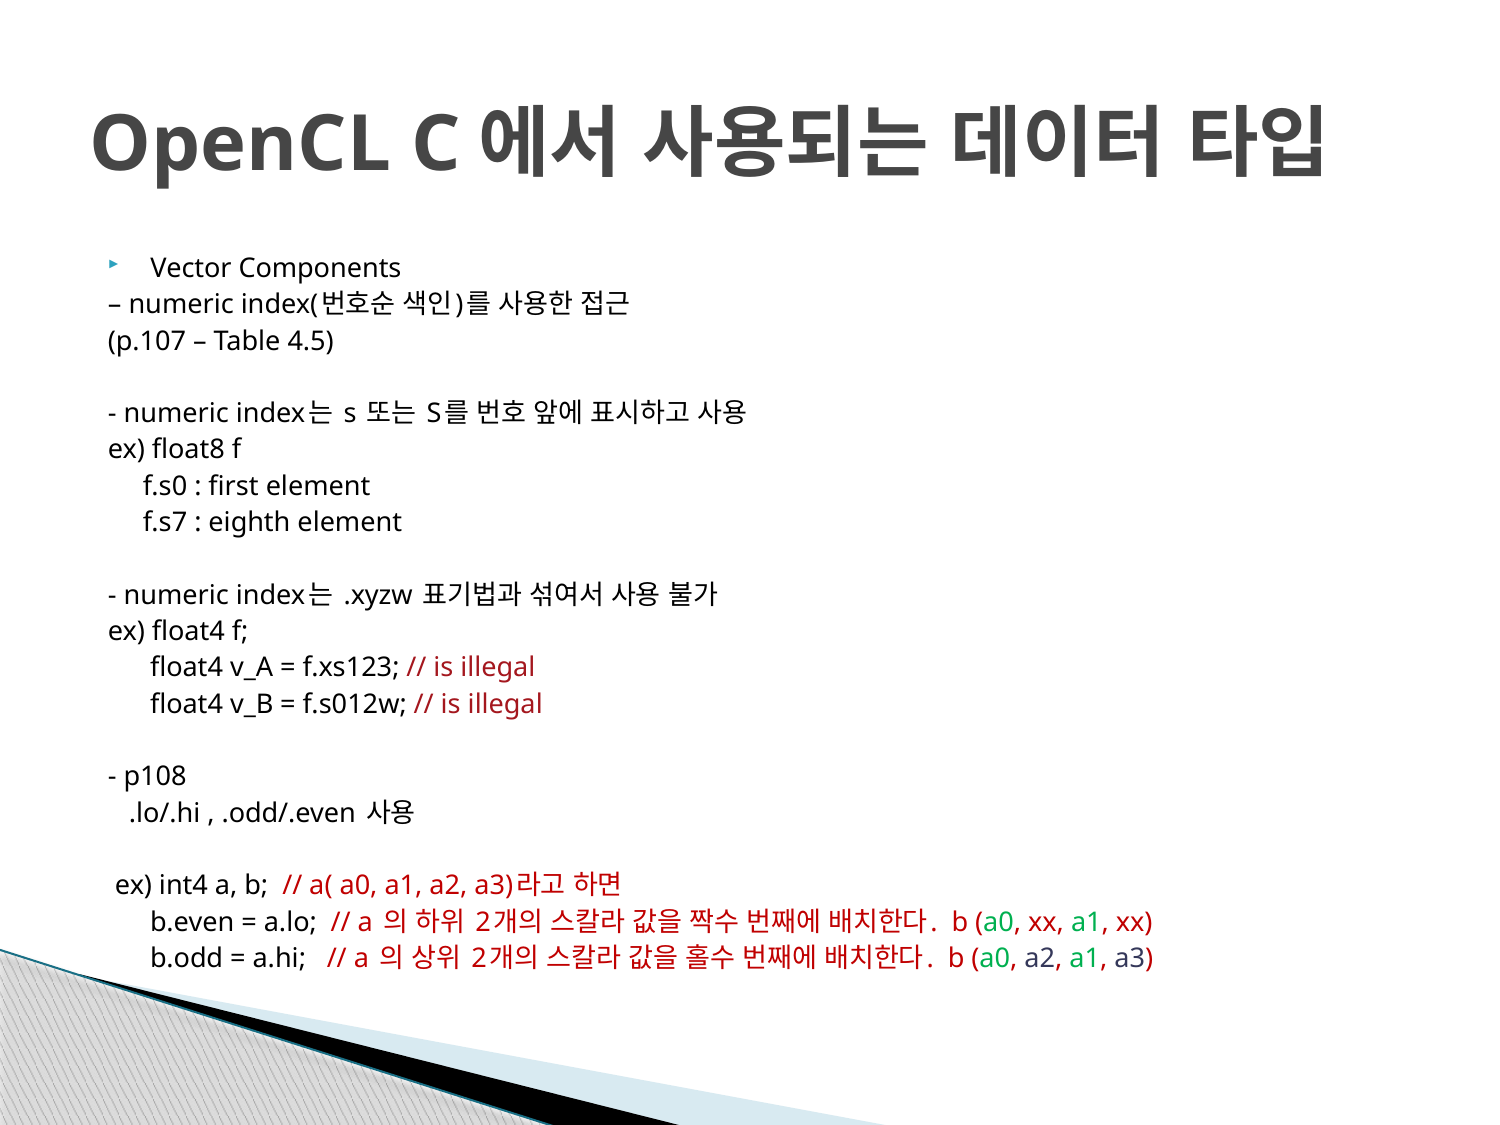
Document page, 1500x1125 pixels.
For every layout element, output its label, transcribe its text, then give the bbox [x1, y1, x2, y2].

list Vector Components – numeric index(번호순 색인)를 사용한 접근 (p.107 – Table 4.5) - numeric index는 s 또는 S를 번호 앞에 표시하고 사용 ex) float8 f f.s0 : first element f.s7 : eighth element - numeric index는 .xyzw 표기법과 섞여서 사용 불가 ex) float4 f; float4 v_A = f.xs123; // is illegal float4 v_B = f.s012w; // is illegal - p108 .lo/.hi , .odd/.even 사용 ex) int4 a, b; // a( a0, a1, a2, a3)라고 하면 b.even = a.lo; // a 의 하위 2개의 스칼라 값을 짝수 번째에 배치한다. b (a0, xx, a1, xx) b.odd = a.hi; // a 의 상위 2개의 스칼라 값을 홀수 번째에 배치한다. b (a0, a2, a1, a3) [75, 243, 1454, 986]
title OpenCL C에서 사용되는 데이터 타입 [75, 45, 1425, 233]
